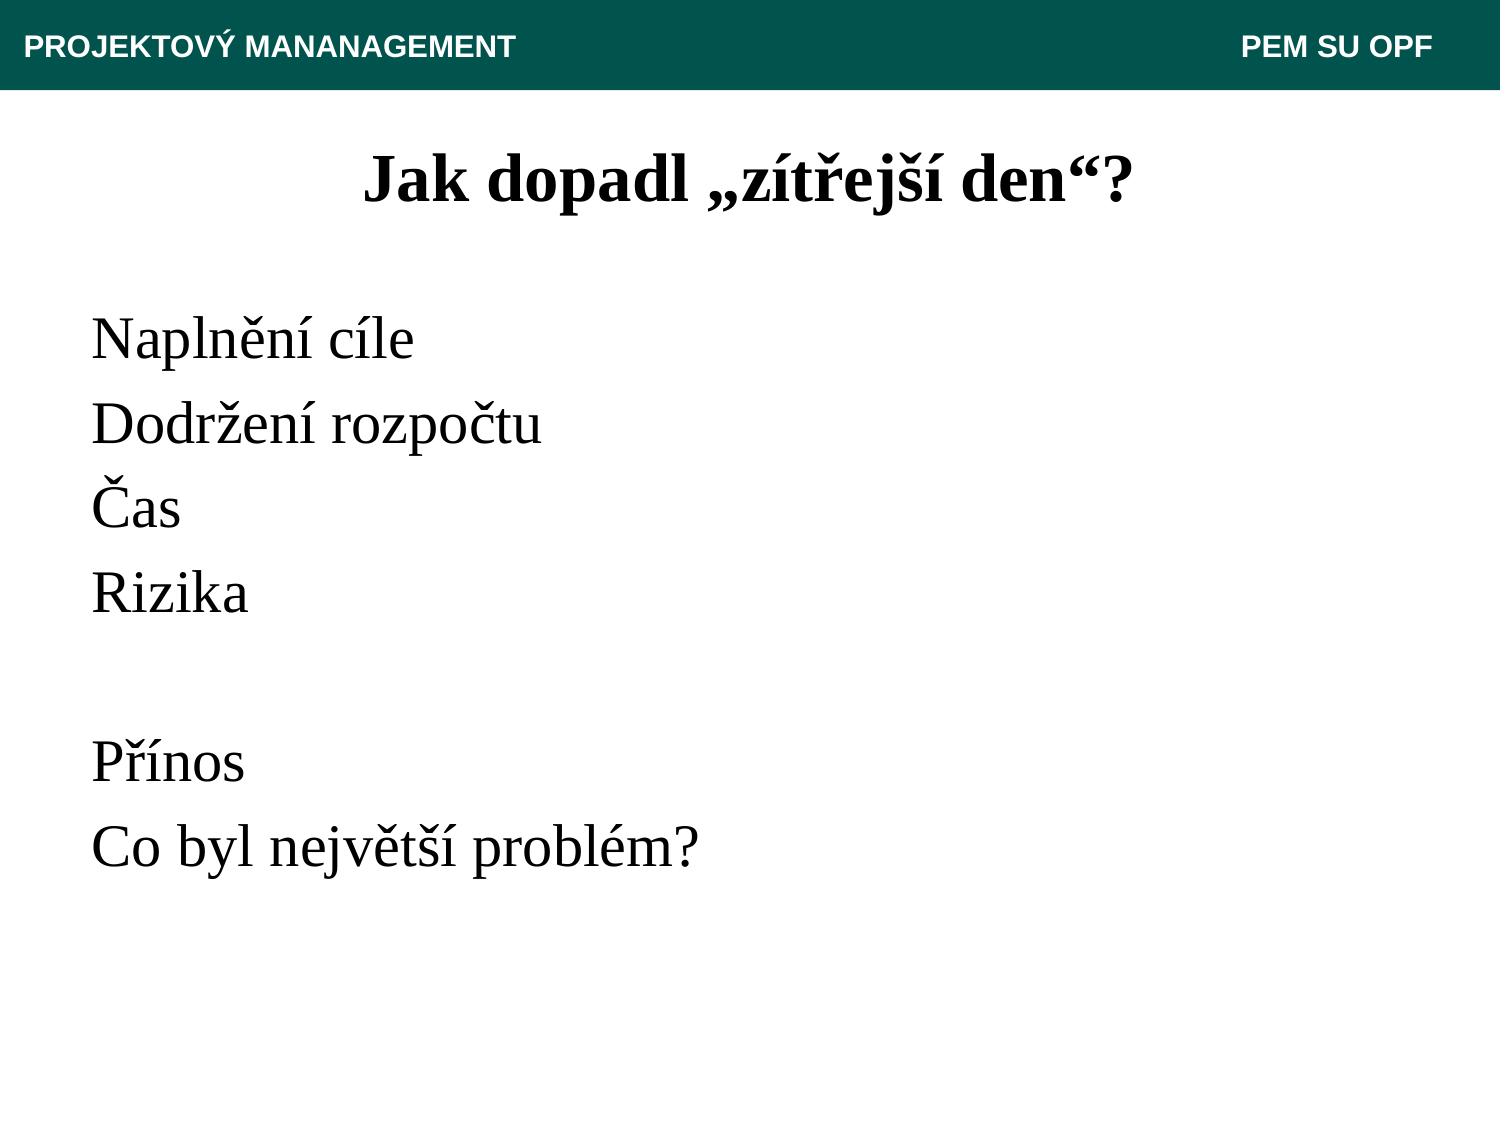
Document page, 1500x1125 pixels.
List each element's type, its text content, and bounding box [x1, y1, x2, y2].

title Jak dopadl „zítřejší den“? [111, 113, 1388, 235]
text_box PROJEKTOVÝ MANANAGEMENT PEM SU OPF [0, 0, 1500, 92]
list Naplnění cíle Dodržení rozpočtu Čas Rizika Přínos Co byl největší problém? [76, 290, 1412, 1071]
